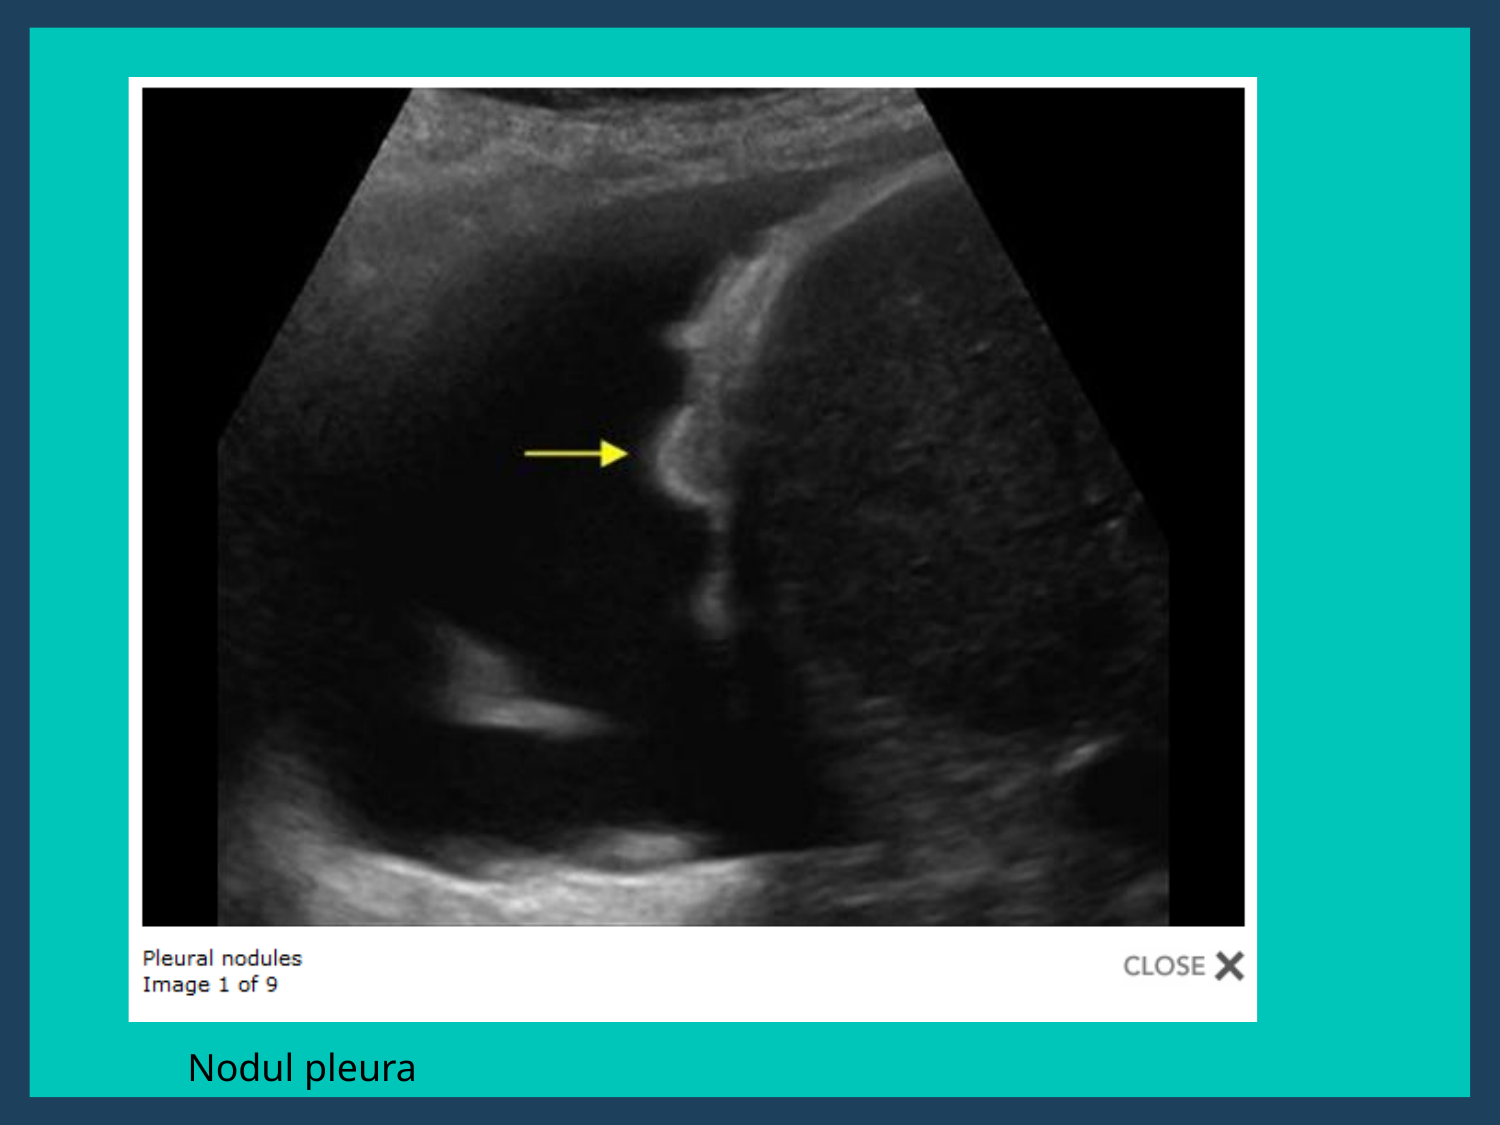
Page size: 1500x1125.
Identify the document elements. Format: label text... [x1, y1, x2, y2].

text_box Nodul pleura [172, 1036, 733, 1097]
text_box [128, 76, 1258, 1022]
